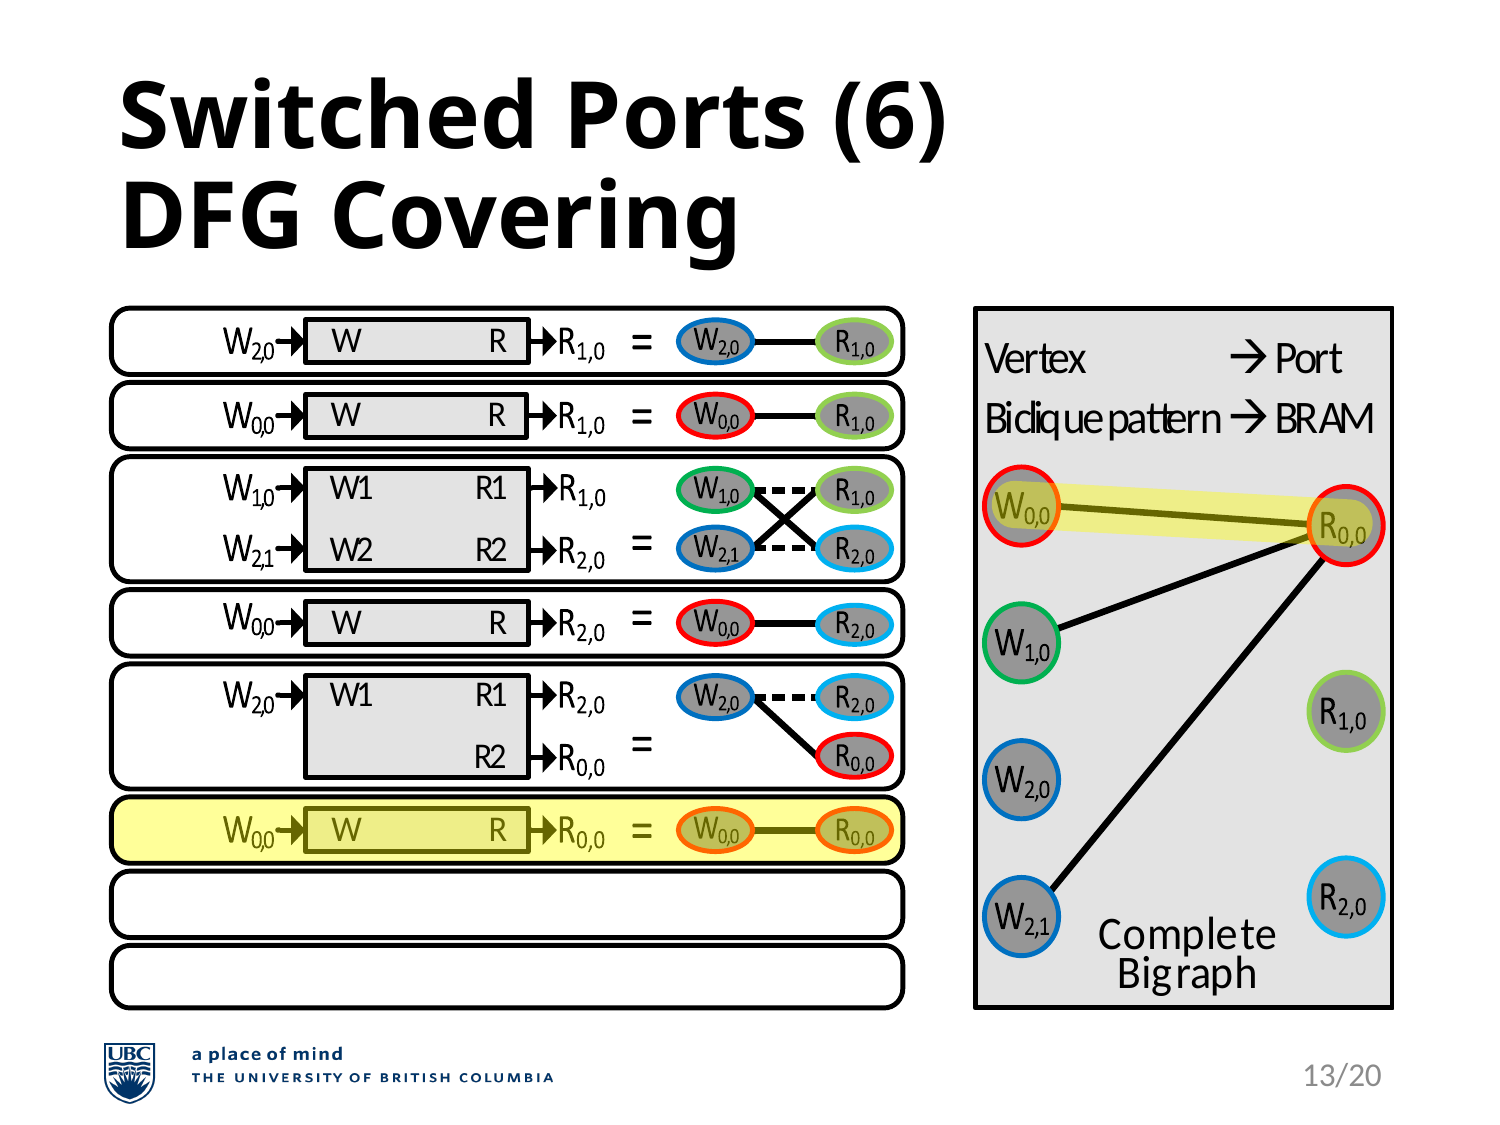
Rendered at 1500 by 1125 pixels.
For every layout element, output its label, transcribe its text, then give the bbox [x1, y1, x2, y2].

title Switched Ports (6) DFG Covering [103, 59, 1397, 278]
slide_number 13/20 [1059, 1042, 1397, 1103]
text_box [102, 299, 1394, 1014]
